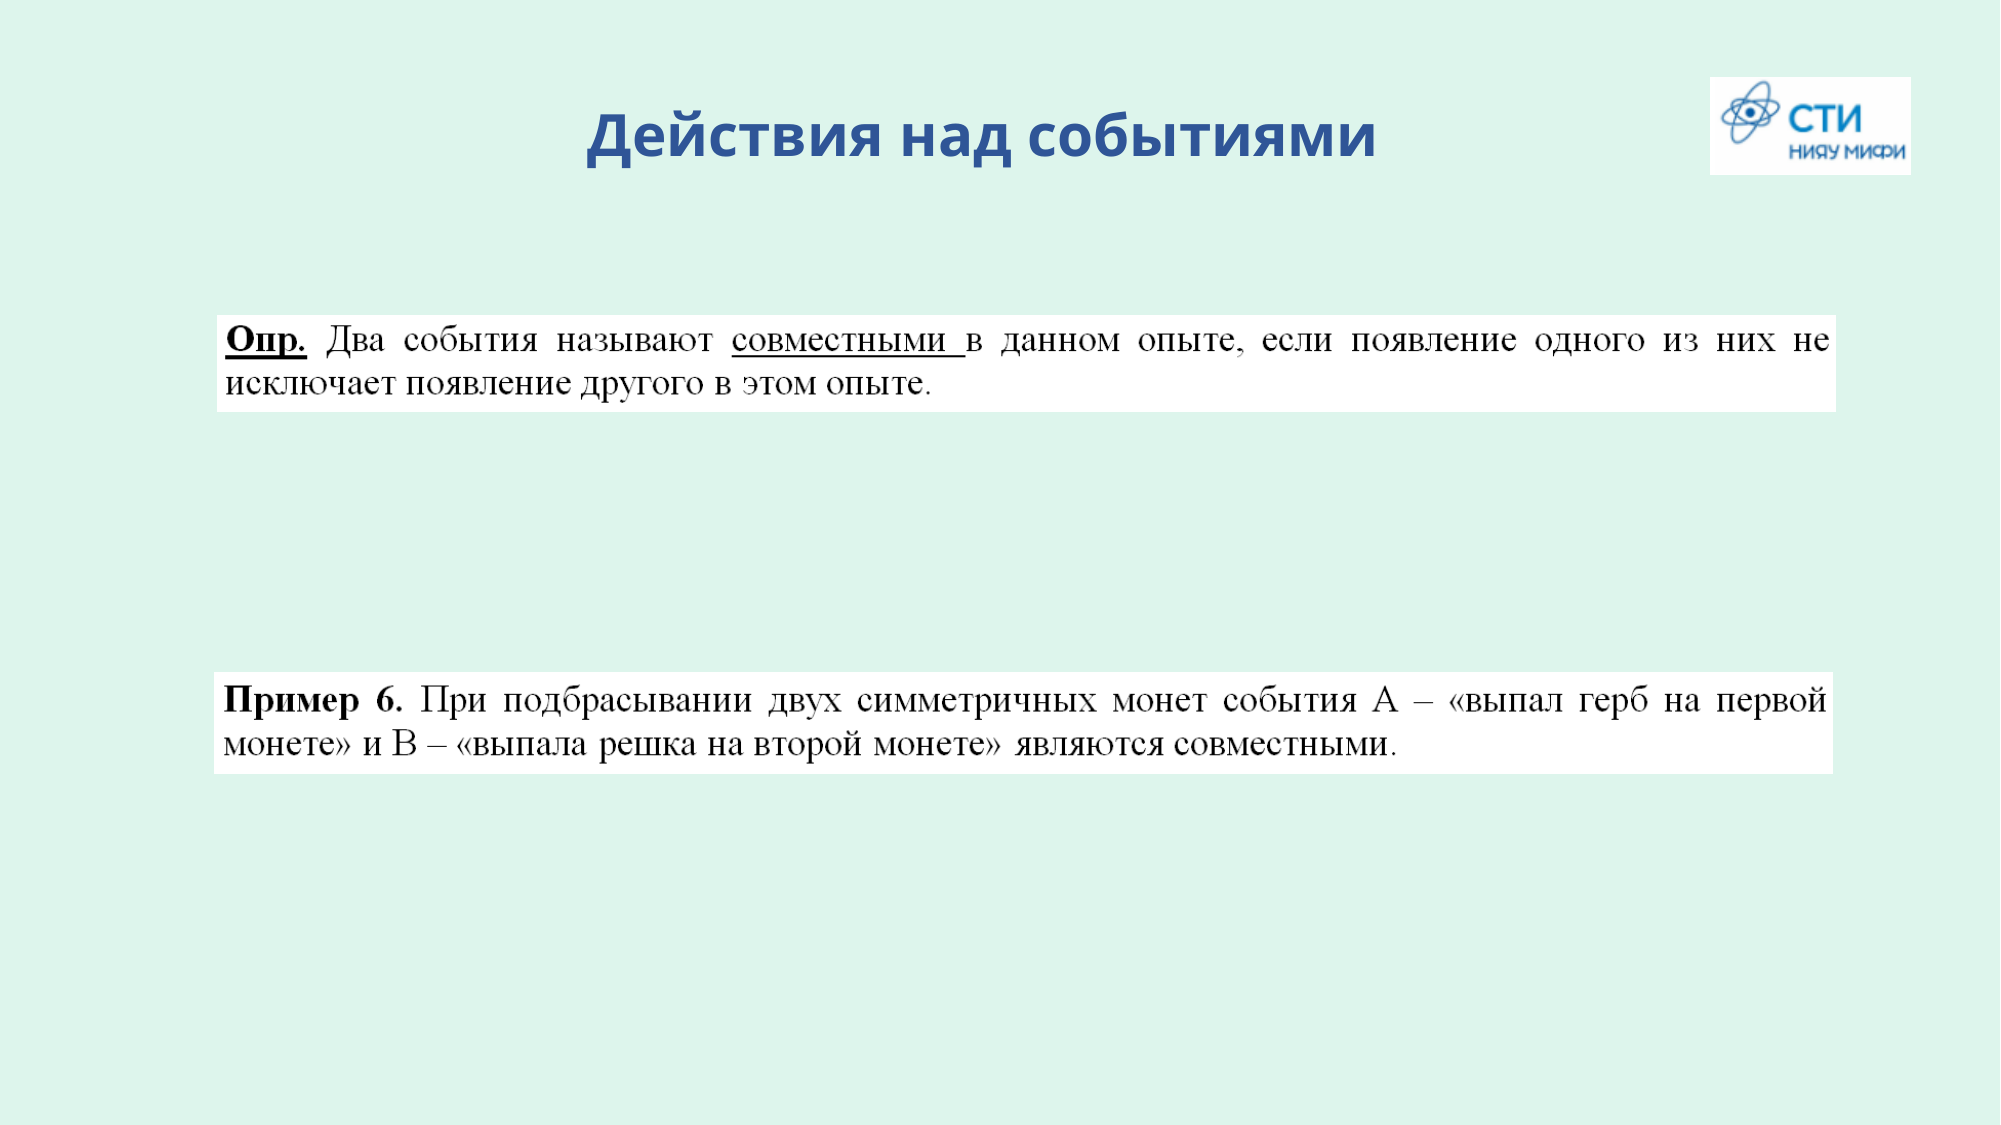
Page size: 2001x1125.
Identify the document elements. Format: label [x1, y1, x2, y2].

picture [213, 672, 1833, 774]
text_box [0, 0, 2000, 1125]
picture [217, 315, 1836, 412]
picture [1710, 77, 1911, 175]
